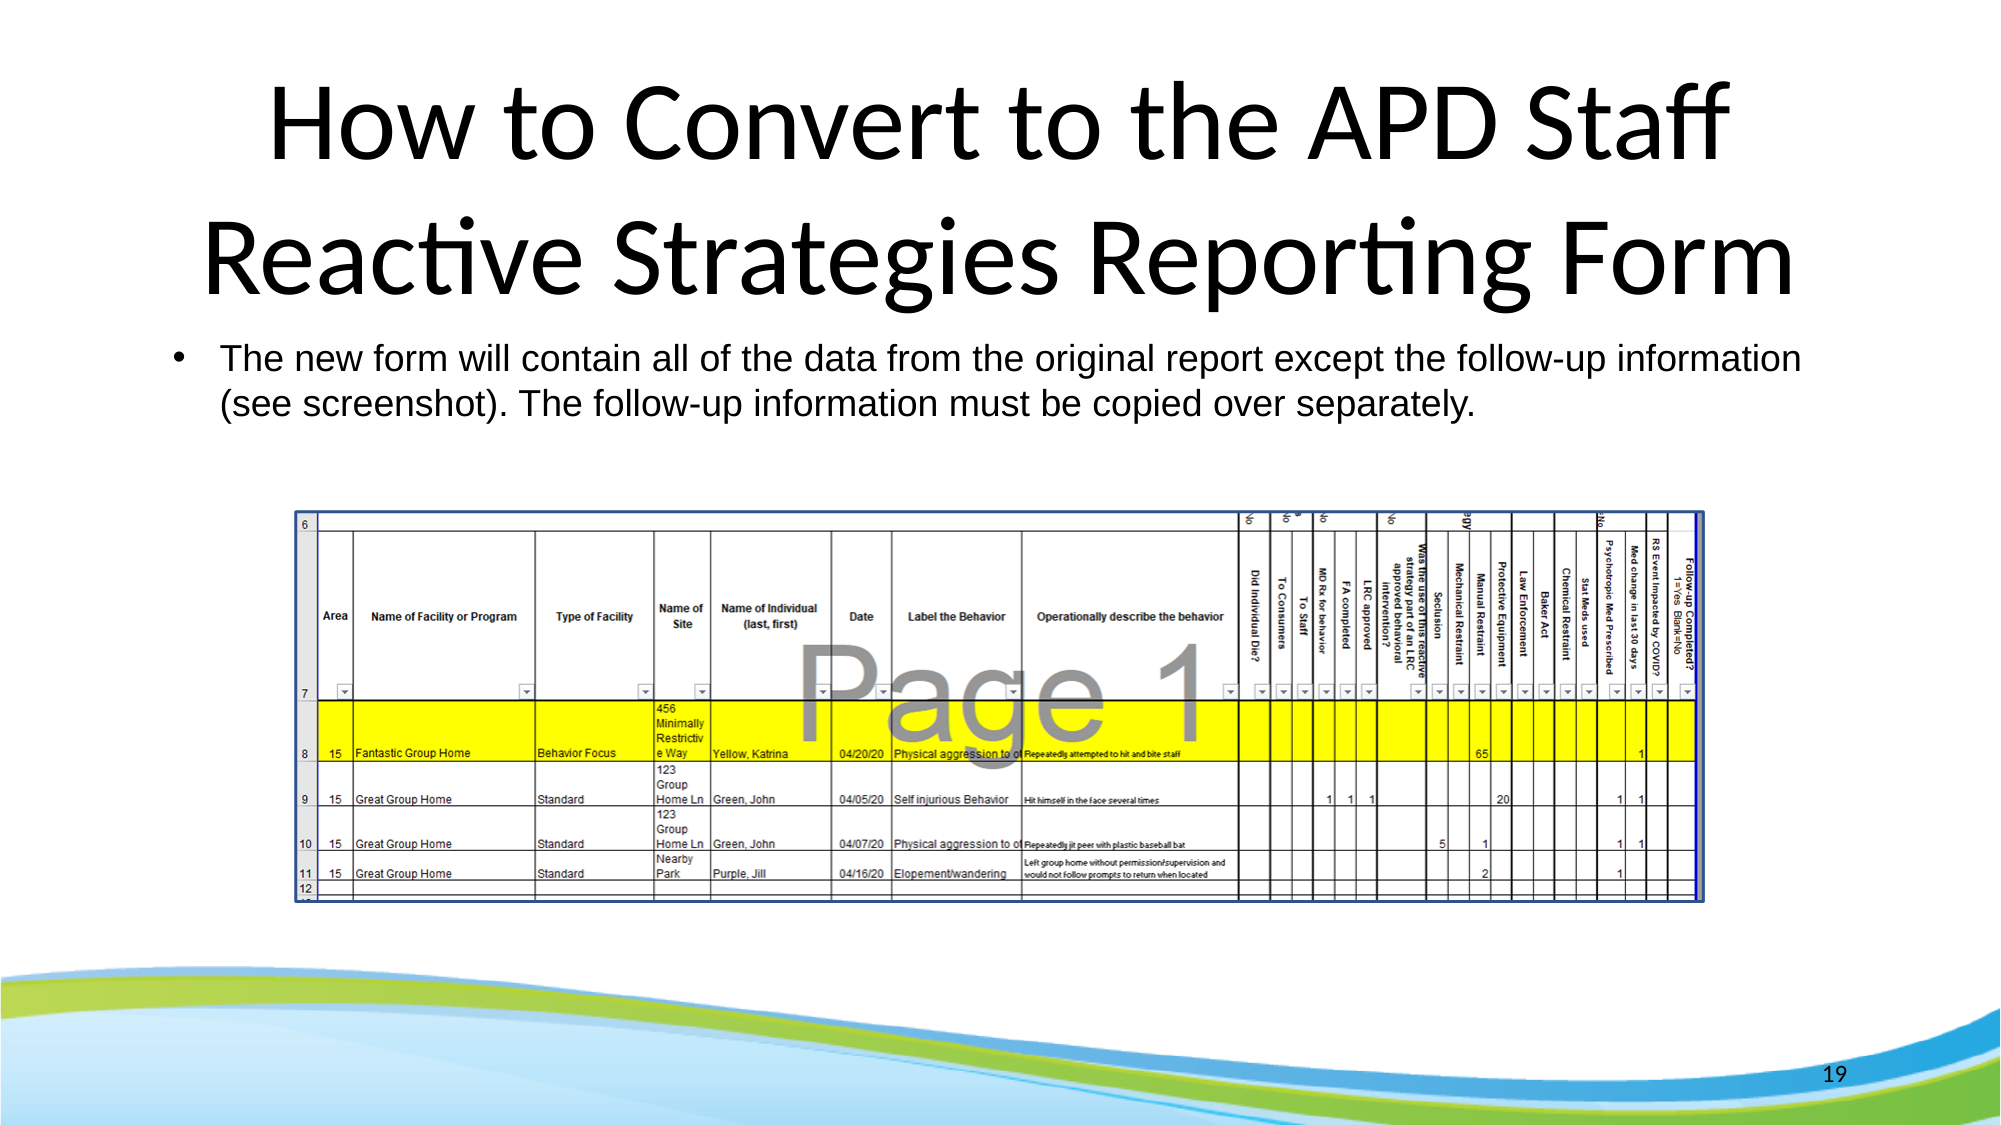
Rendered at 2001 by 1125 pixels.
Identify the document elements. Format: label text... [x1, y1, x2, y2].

text_box The new form will contain all of the data from the original report except the follow-up information (see screenshot). The follow-up information must be copied over separately. [82, 326, 1878, 432]
text_box How to Convert to the APD Staff Reactive Strategies Reporting Form [130, 39, 1870, 324]
picture [0, 510, 2000, 1125]
